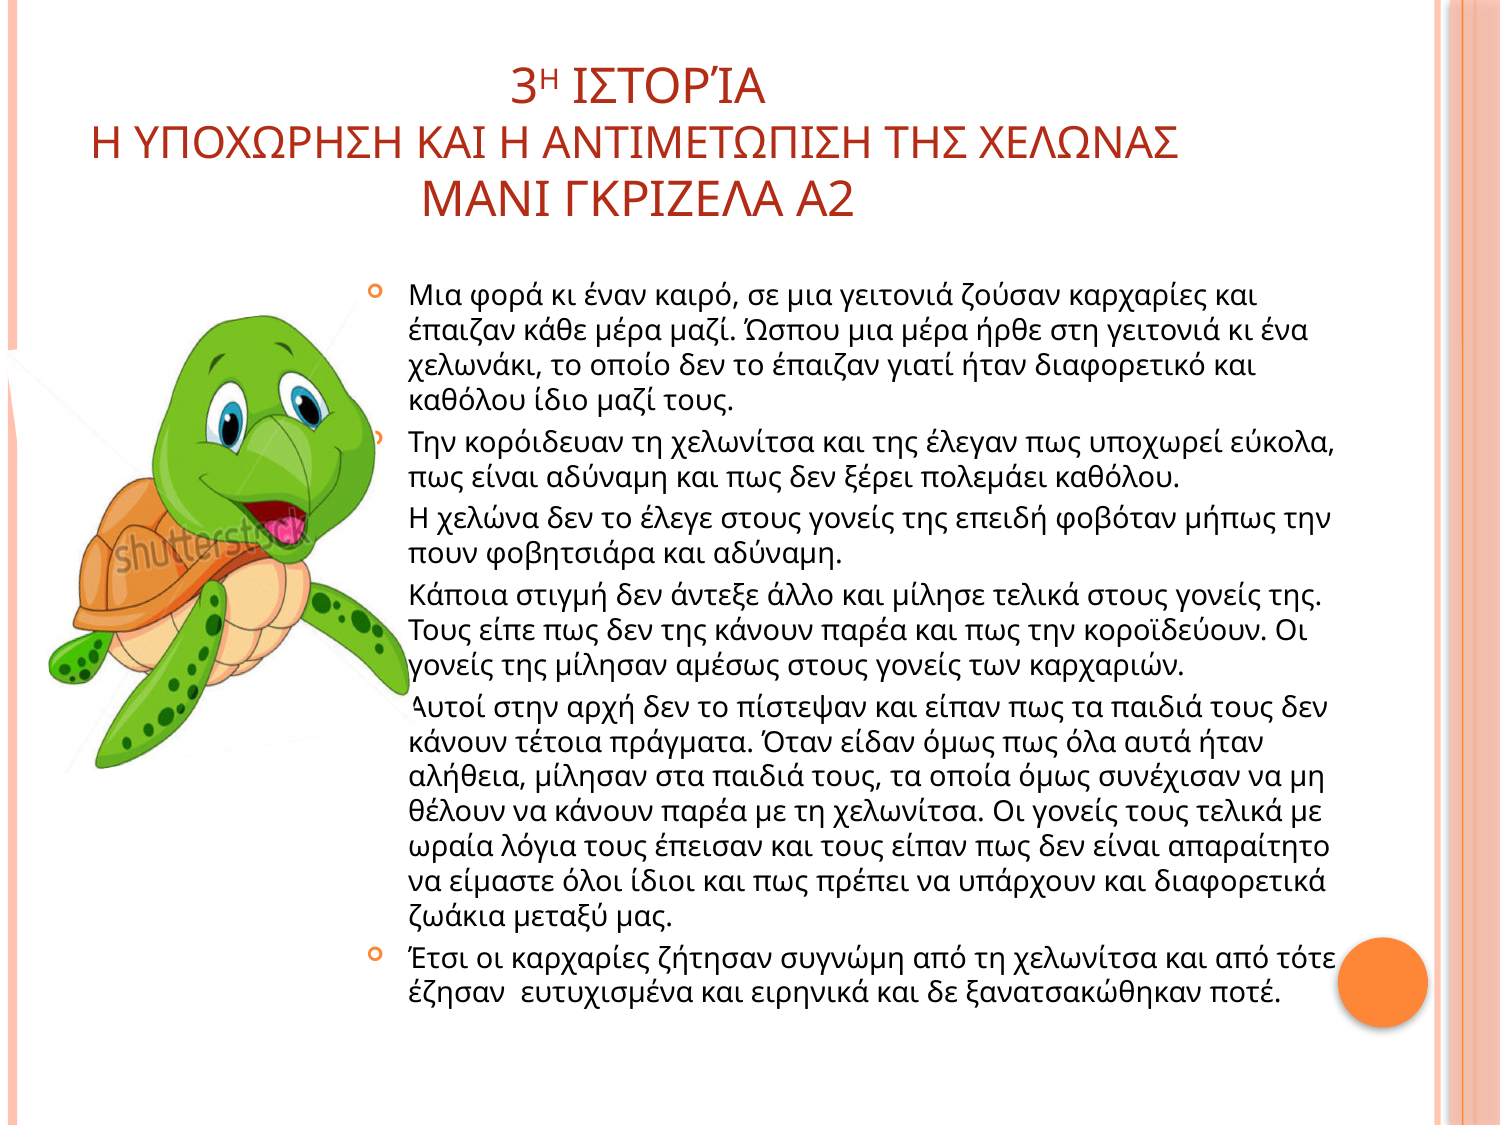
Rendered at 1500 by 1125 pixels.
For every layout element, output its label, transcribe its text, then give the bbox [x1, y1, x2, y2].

picture [5, 302, 415, 773]
title 3η Ιστορία Η ΥΠΟΧΩΡΗΣΗ ΚΑΙ Η ΑΝΤΙΜΕΤΩΠΙΣΗ ΤΗΣ ΧΕΛΩΝΑΣ ΜΑΝΙ ΓΚΡΙΖΕΛΑ Α2 [75, 45, 1454, 293]
list Μια φορά κι έναν καιρό, σε μια γειτονιά ζούσαν καρχαρίες και έπαιζαν κάθε μέρα μαζί. Ώσπου μια μέρα ήρθε στη γειτονιά κι ένα χελωνάκι, το οποίο δεν το έπαιζαν γιατί ήταν διαφορετικό και καθόλου ίδιο μαζί τους. Την κορόιδευαν τη χελωνίτσα και της έλεγαν πως υποχωρεί εύκολα, πως είναι αδύναμη και πως δεν ξέρει πολεμάει καθόλου. Η χελώνα δεν το έλεγε στους γονείς της επειδή φοβόταν μήπως την πουν φοβητσιάρα και αδύναμη. Κάποια στιγμή δεν άντεξε άλλο και μίλησε τελικά στους γονείς της. Τους είπε πως δεν της κάνουν παρέα και πως την κοροϊδεύουν. Οι γονείς της μίλησαν αμέσως στους γονείς των καρχαριών. Αυτοί στην αρχή δεν το πίστεψαν και είπαν πως τα παιδιά τους δεν κάνουν τέτοια πράγματα. Όταν είδαν όμως πως όλα αυτά ήταν αλήθεια, μίλησαν στα παιδιά τους, τα οποία όμως συνέχισαν να μη θέλουν να κάνουν παρέα με τη χελωνίτσα. Οι γονείς τους τελικά με ωραία λόγια τους έπεισαν και τους είπαν πως δεν είναι απαραίτητο να είμαστε όλοι ίδιοι και πως πρέπει να υπάρχουν και διαφορετικά ζωάκια μεταξύ μας. Έτσι οι καρχαρίες ζήτησαν συγνώμη από τη χελωνίτσα και από τότε έζησαν ευτυχισμένα και ειρηνικά και δε ξανατσακώθηκαν ποτέ. [351, 269, 1360, 1125]
